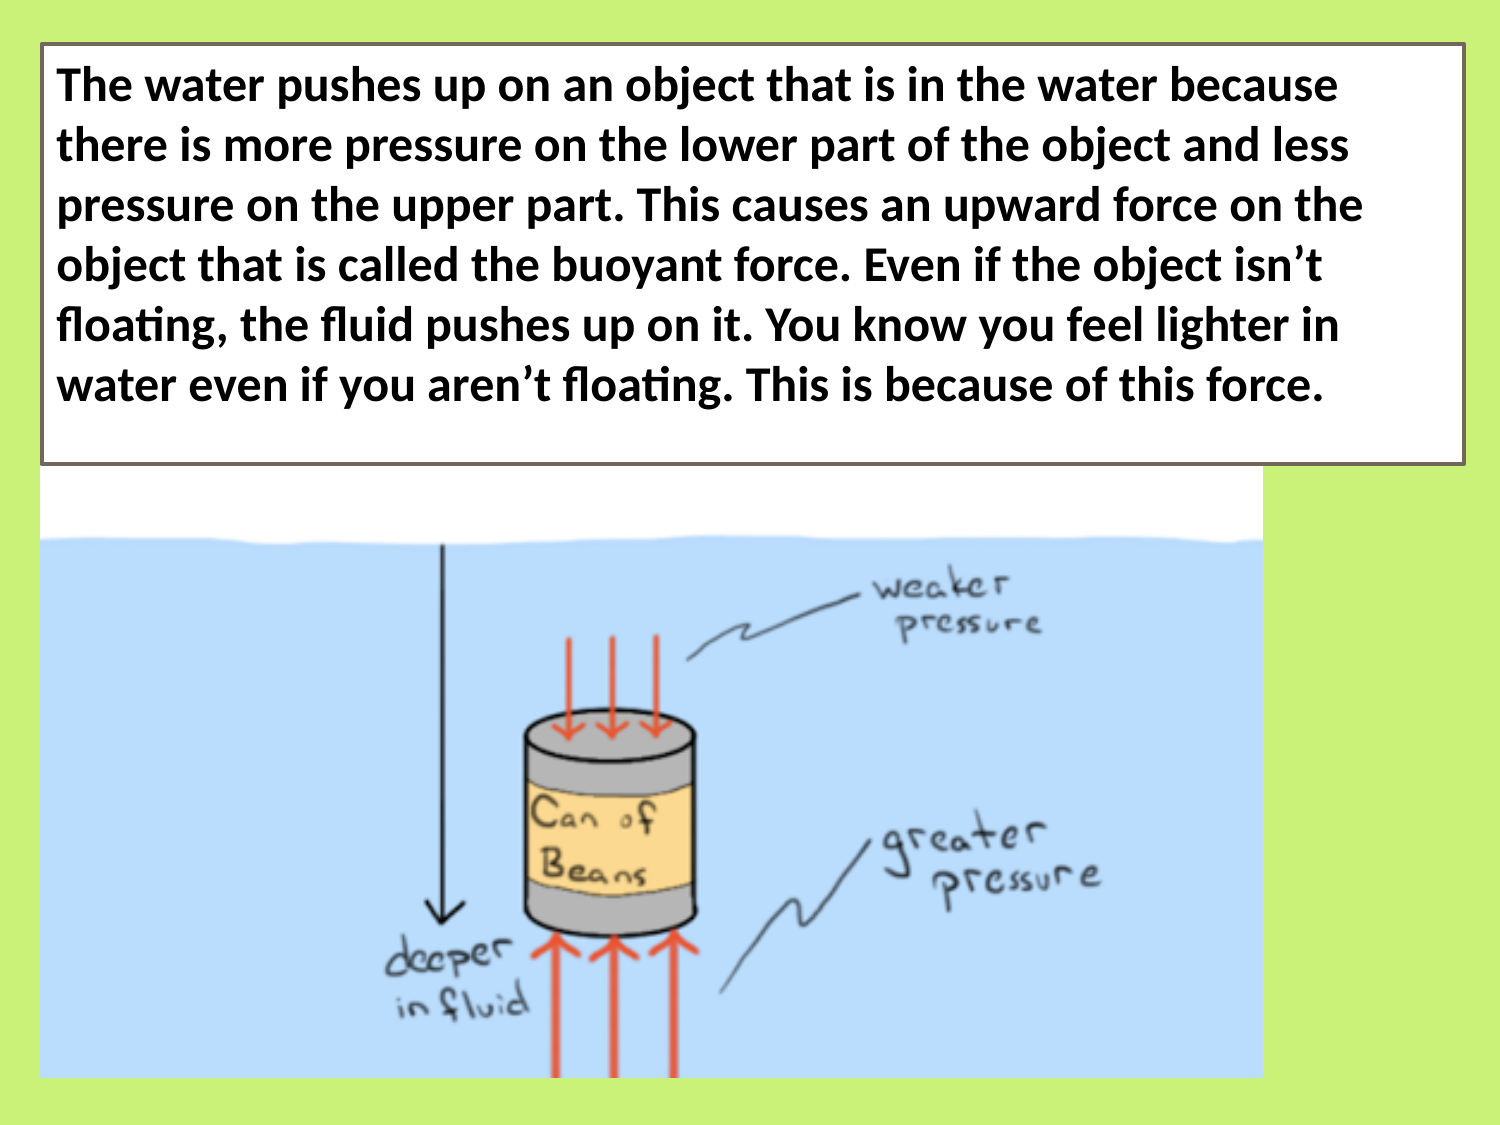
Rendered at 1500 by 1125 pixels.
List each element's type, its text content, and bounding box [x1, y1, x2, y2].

picture [40, 390, 1263, 1079]
text_box The water pushes up on an object that is in the water because there is more pressure on the lower part of the object and less pressure on the upper part. This causes an upward force on the object that is called the buoyant force. Even if the object isn’t floating, the fluid pushes up on it. You know you feel lighter in water even if you aren’t floating. This is because of this force. [40, 42, 1466, 466]
